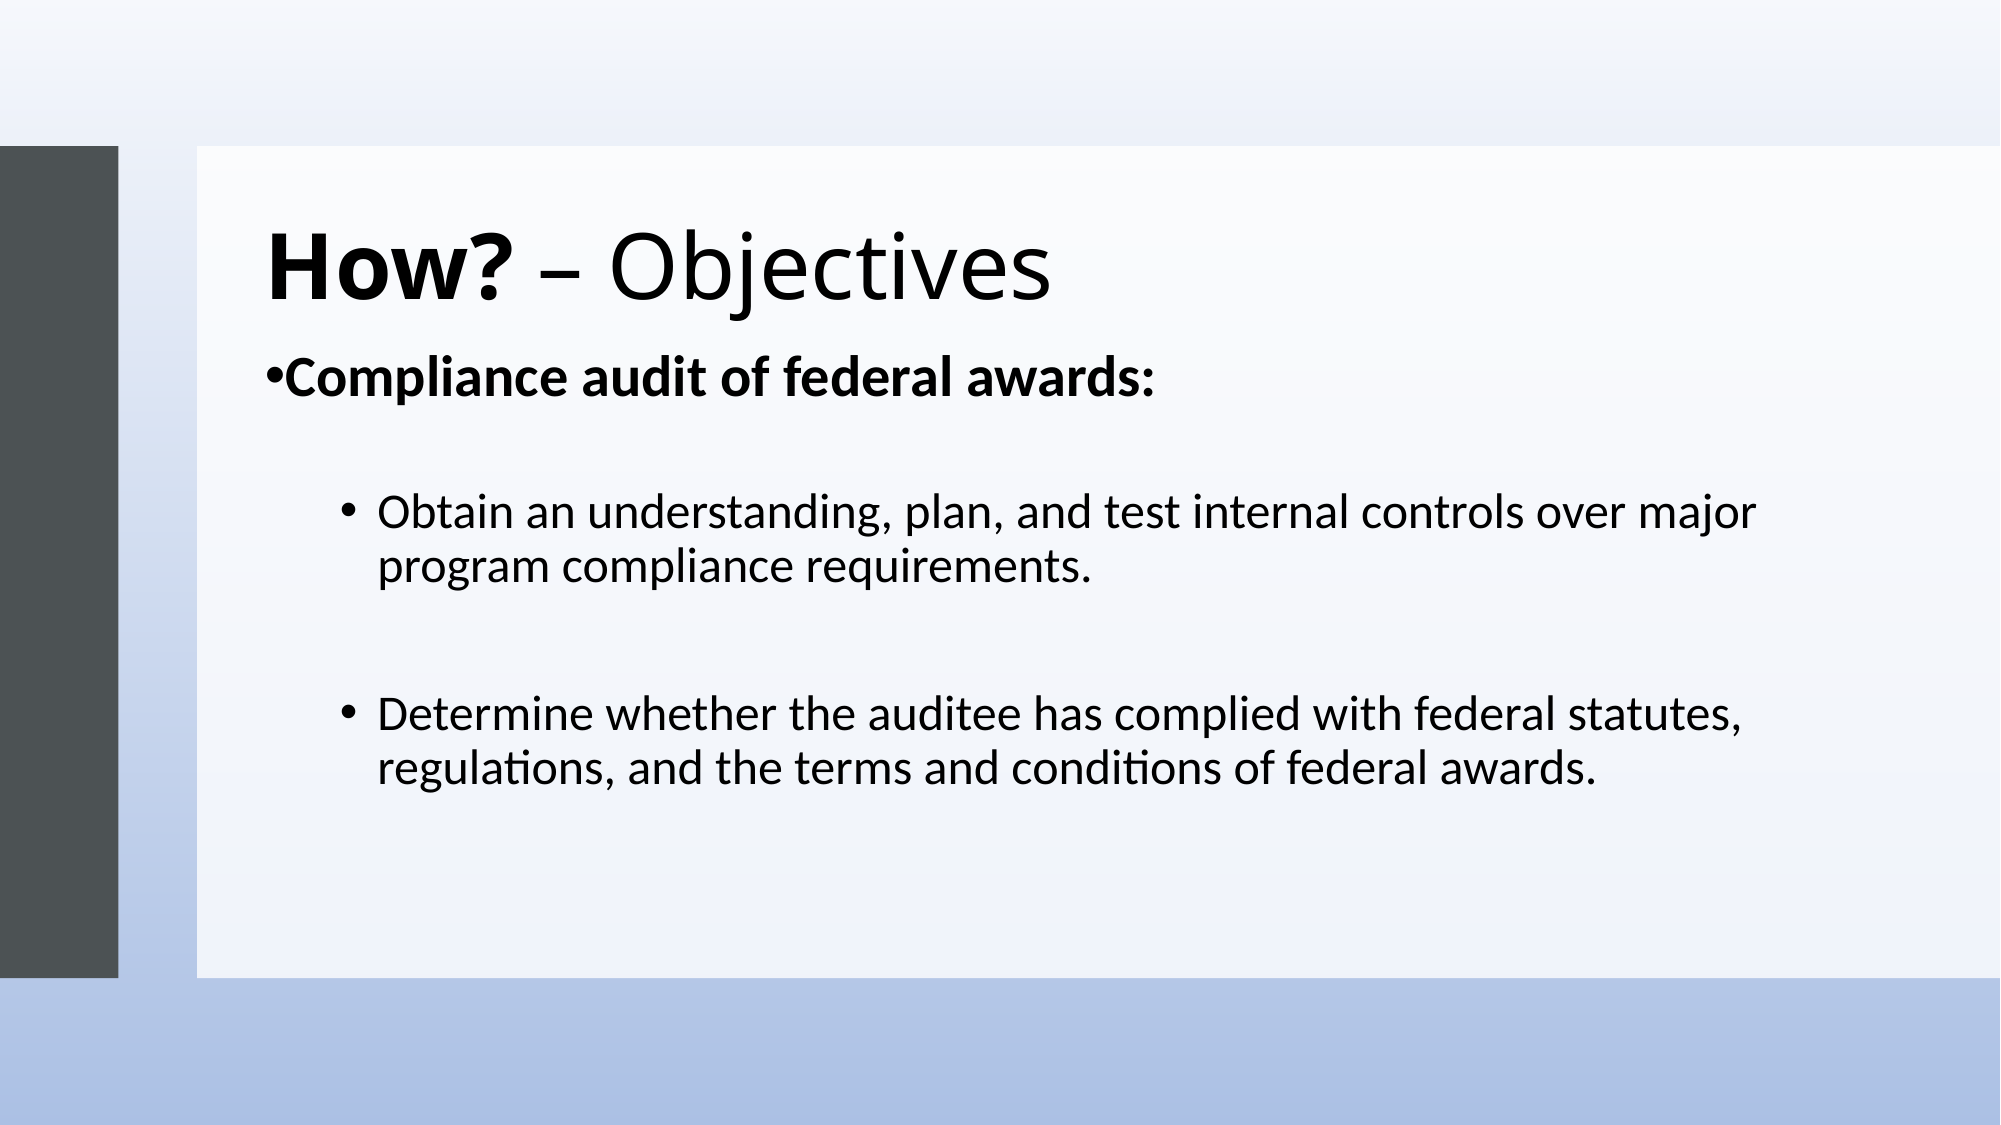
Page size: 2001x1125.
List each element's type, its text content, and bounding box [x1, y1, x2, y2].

text_box [196, 145, 2000, 979]
text_box [0, 0, 2000, 1125]
title How? – Objectives [249, 172, 1803, 339]
text_box [0, 145, 119, 979]
list Compliance audit of federal awards: Obtain an understanding, plan, and test internal controls over major program compliance requirements. Determine whether the auditee has complied with federal statutes, regulations, and the terms and conditions of federal awards. [249, 339, 1803, 952]
